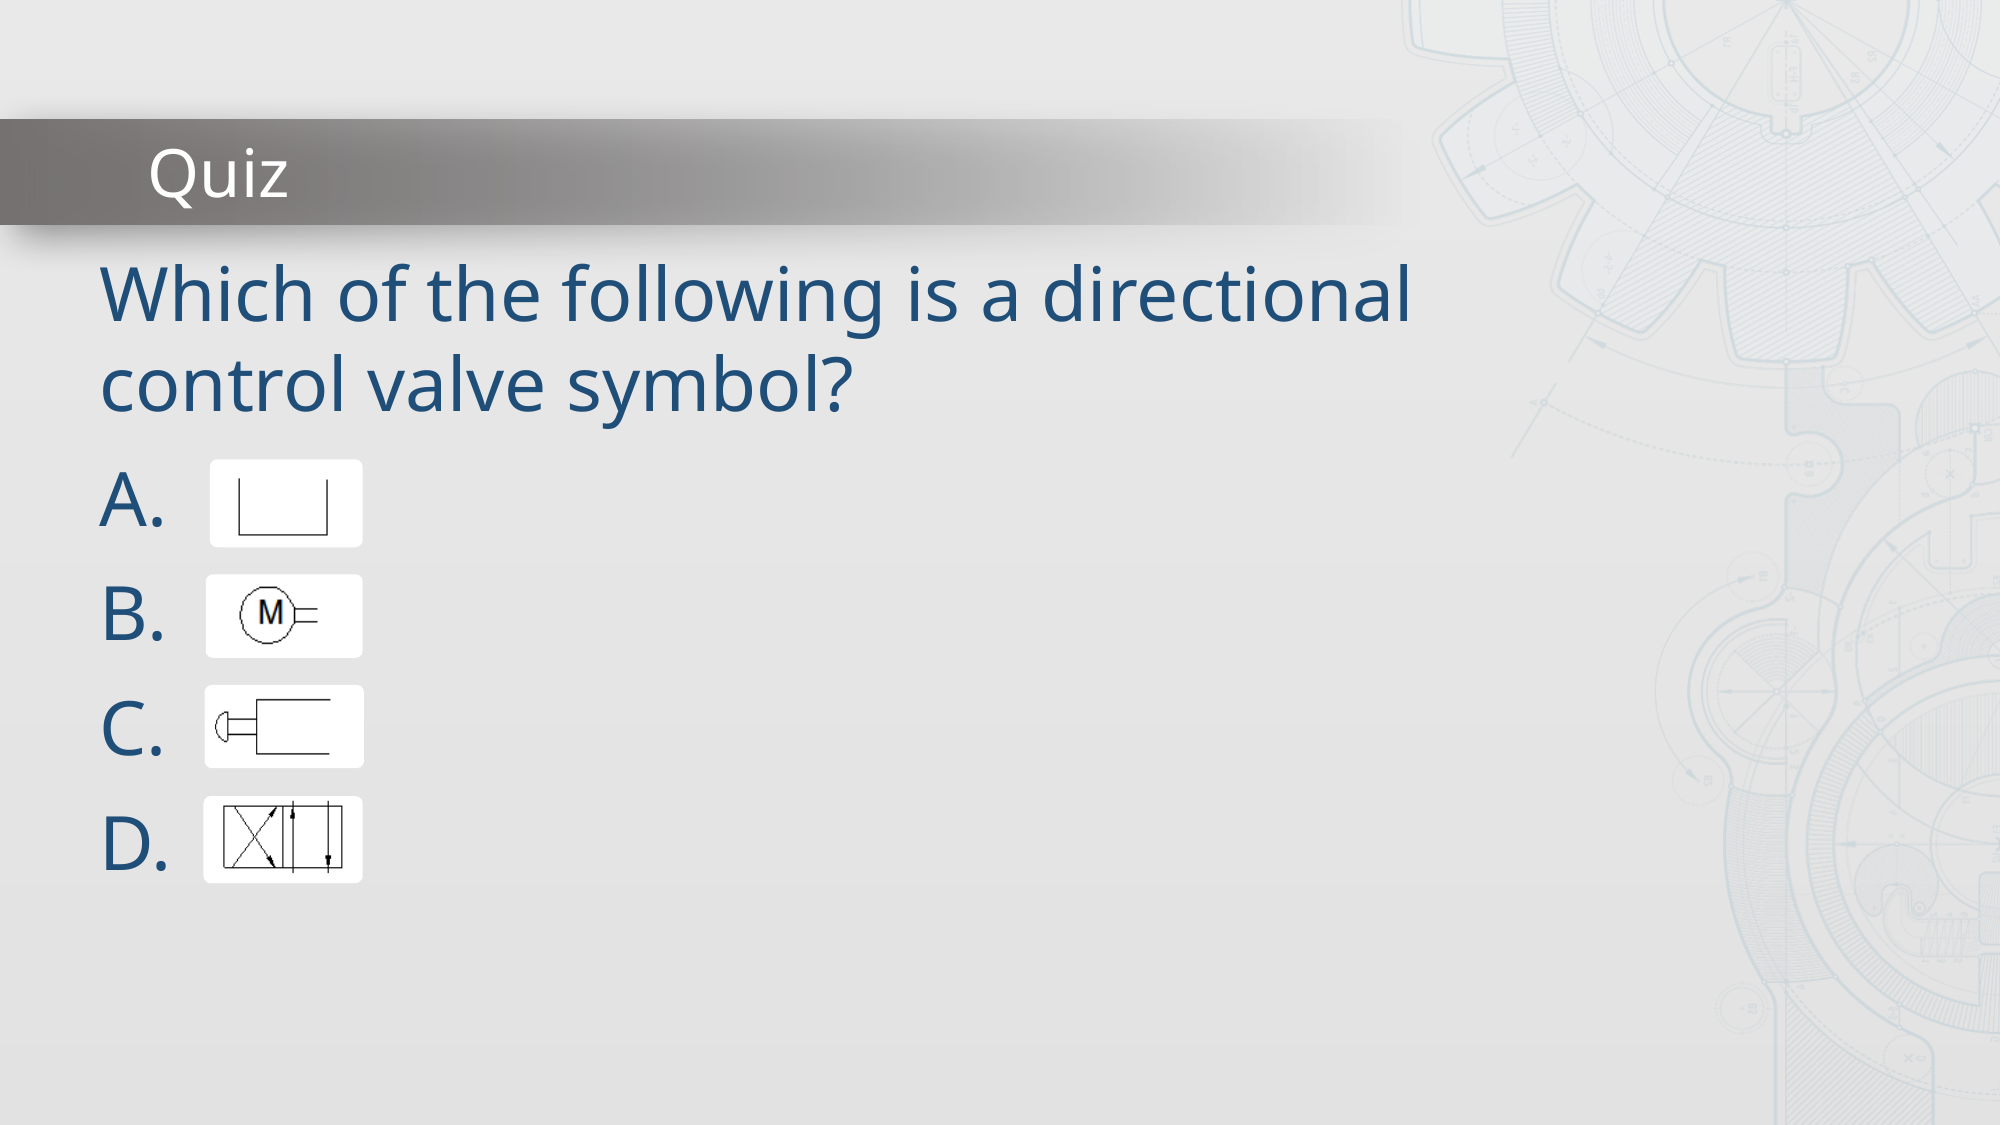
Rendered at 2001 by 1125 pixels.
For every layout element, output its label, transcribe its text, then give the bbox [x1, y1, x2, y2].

picture [204, 684, 364, 769]
picture [209, 459, 363, 548]
picture [203, 795, 363, 884]
list Which of the following is a directional control valve symbol? - - - - [84, 238, 1606, 935]
picture [205, 574, 363, 658]
title Quiz [0, 119, 1404, 225]
